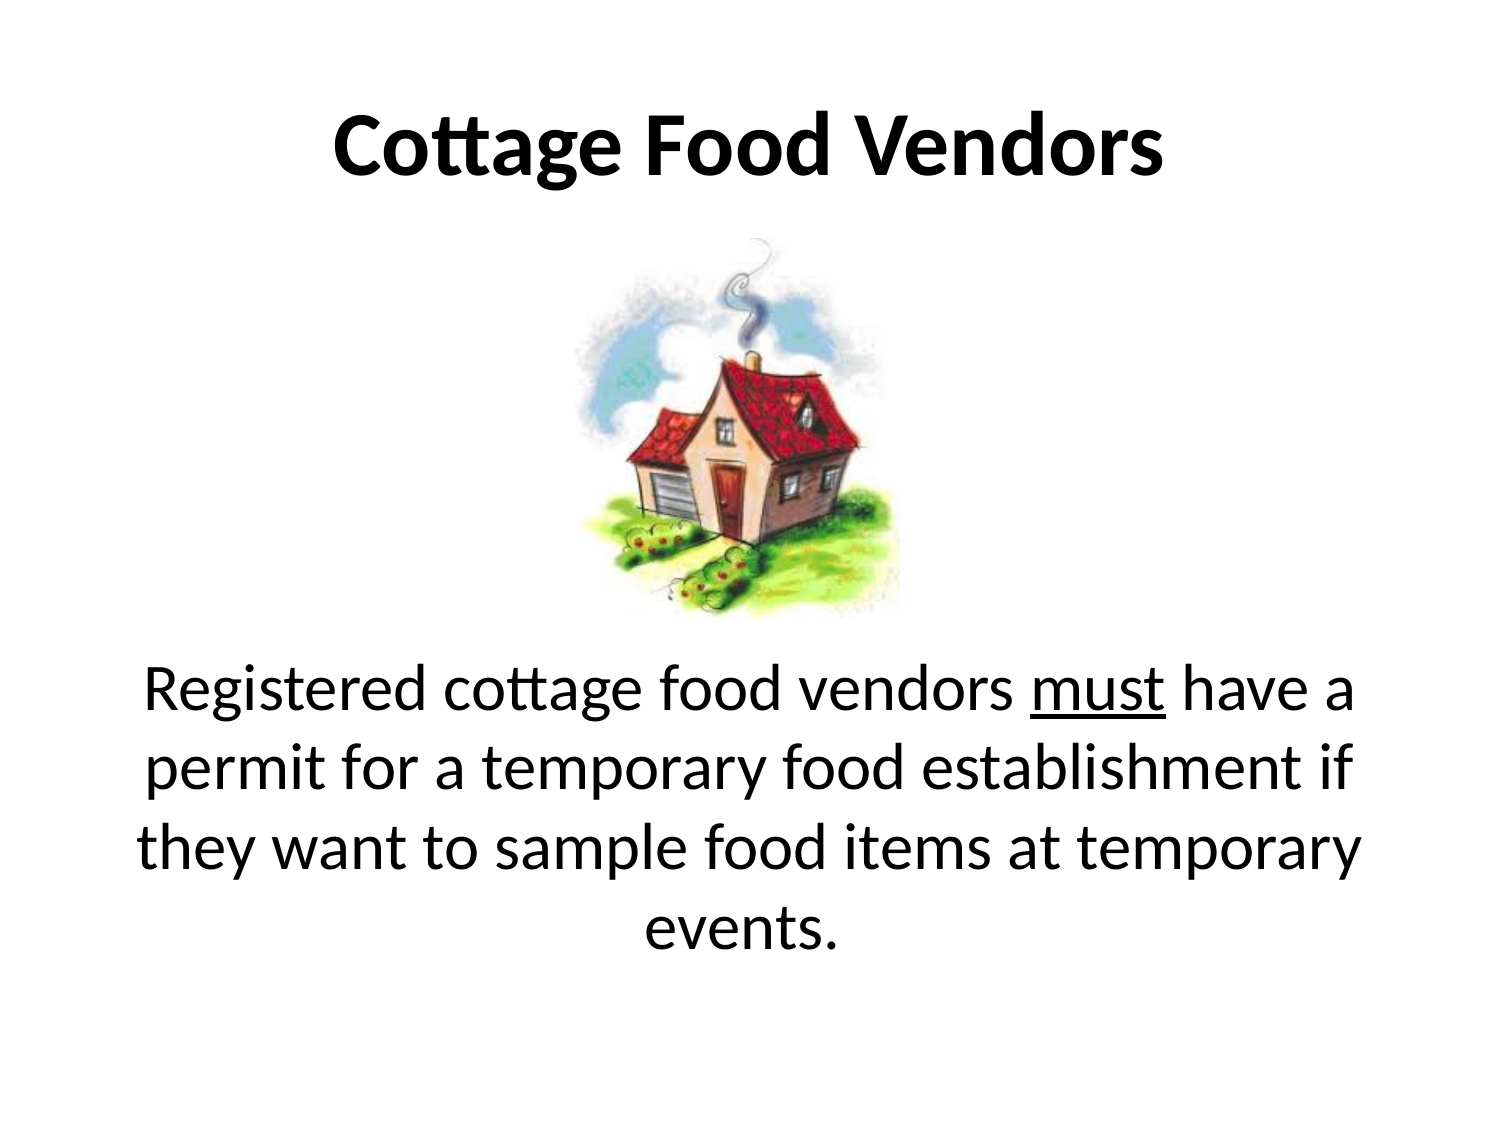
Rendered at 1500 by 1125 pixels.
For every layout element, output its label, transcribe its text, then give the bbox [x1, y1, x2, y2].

title Cottage Food Vendors [75, 45, 1425, 233]
picture [574, 238, 901, 619]
list Registered cottage food vendors must have a permit for a temporary food establishment if they want to sample food items at temporary events. [75, 262, 1425, 1005]
